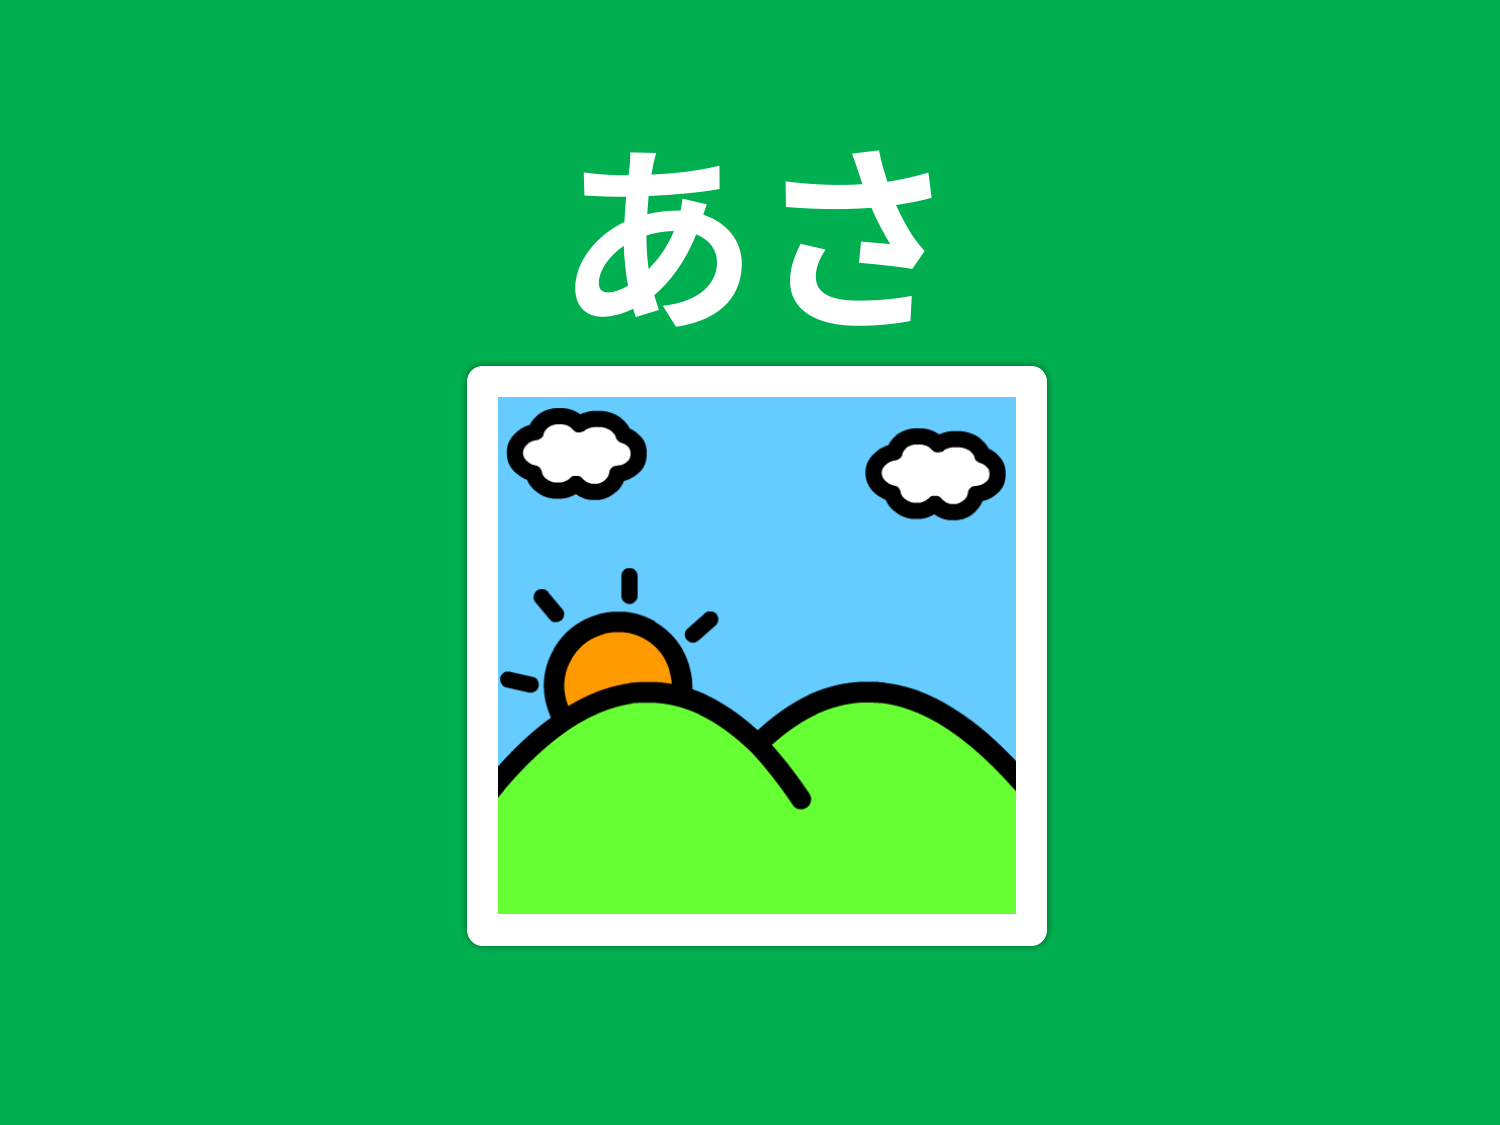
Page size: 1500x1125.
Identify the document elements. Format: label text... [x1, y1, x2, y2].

picture [498, 396, 1016, 915]
title あさ [82, 140, 1432, 329]
